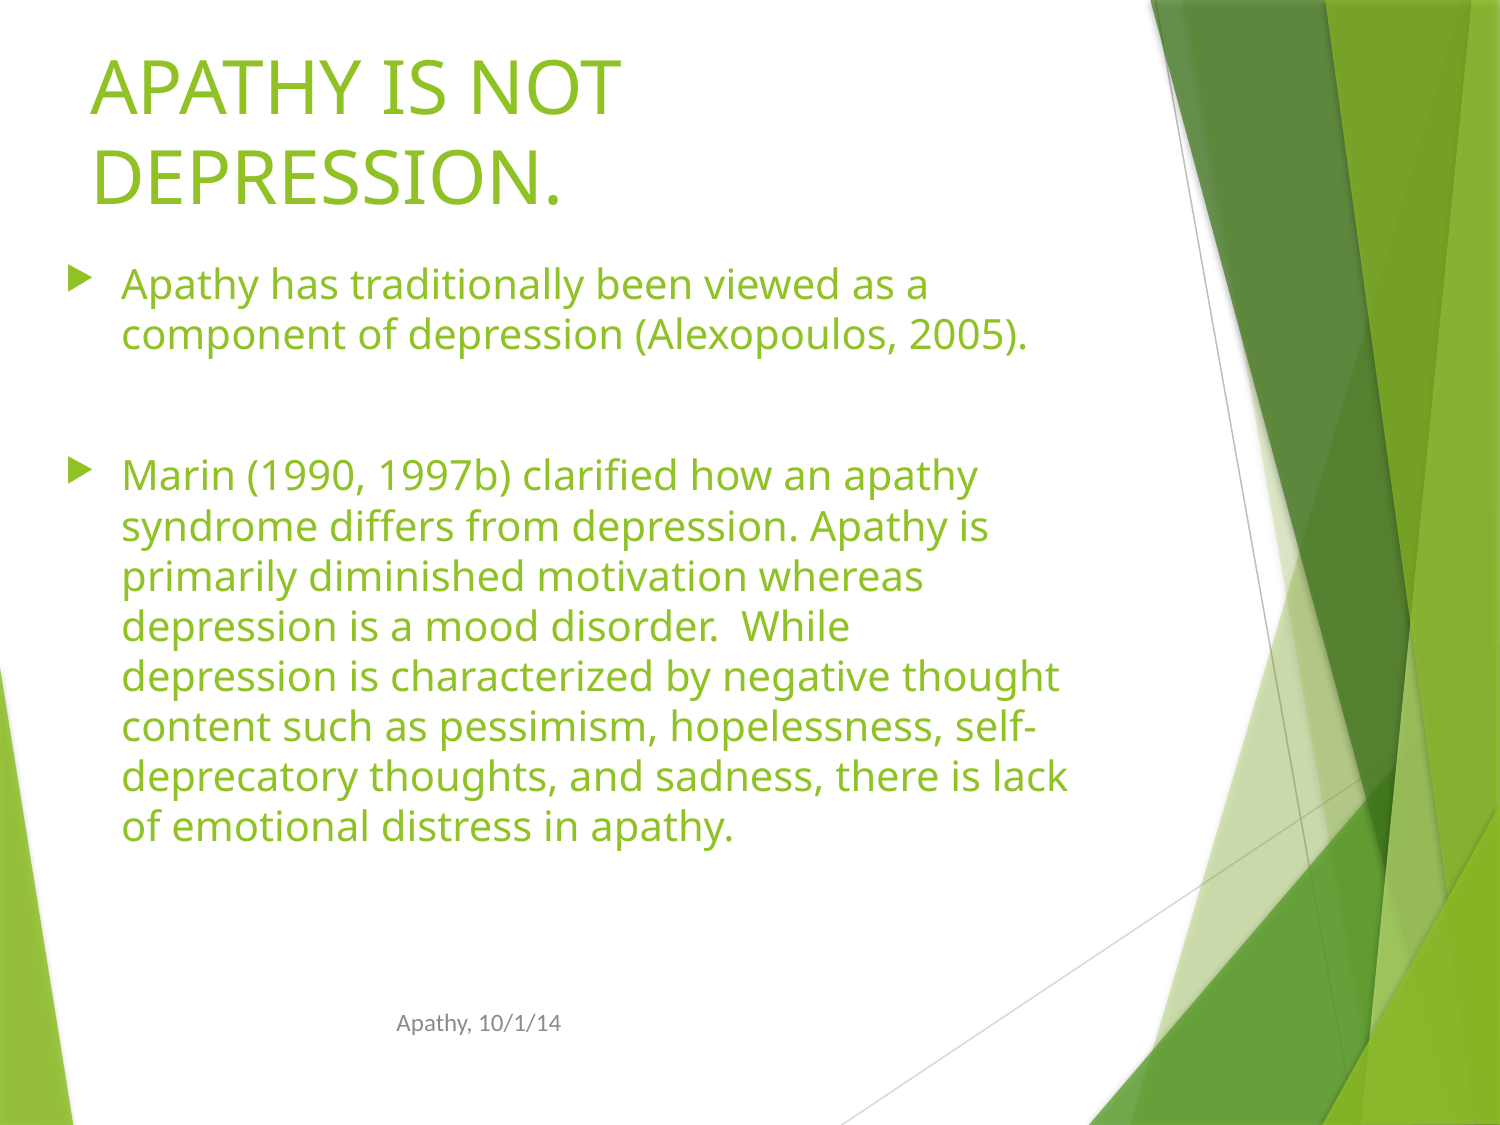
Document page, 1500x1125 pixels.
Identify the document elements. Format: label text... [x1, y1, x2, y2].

title APATHY IS NOT DEPRESSION. [75, 31, 1117, 249]
footer Apathy, 10/1/14 [99, 991, 859, 1051]
list Apathy has traditionally been viewed as a component of depression (Alexopoulos, 2005). Marin (1990, 1997b) clarified how an apathy syndrome differs from depression. Apathy is primarily diminished motivation whereas depression is a mood disorder. While depression is characterized by negative thought content such as pessimism, hopelessness, self-deprecatory thoughts, and sadness, there is lack of emotional distress in apathy. [50, 249, 1092, 887]
